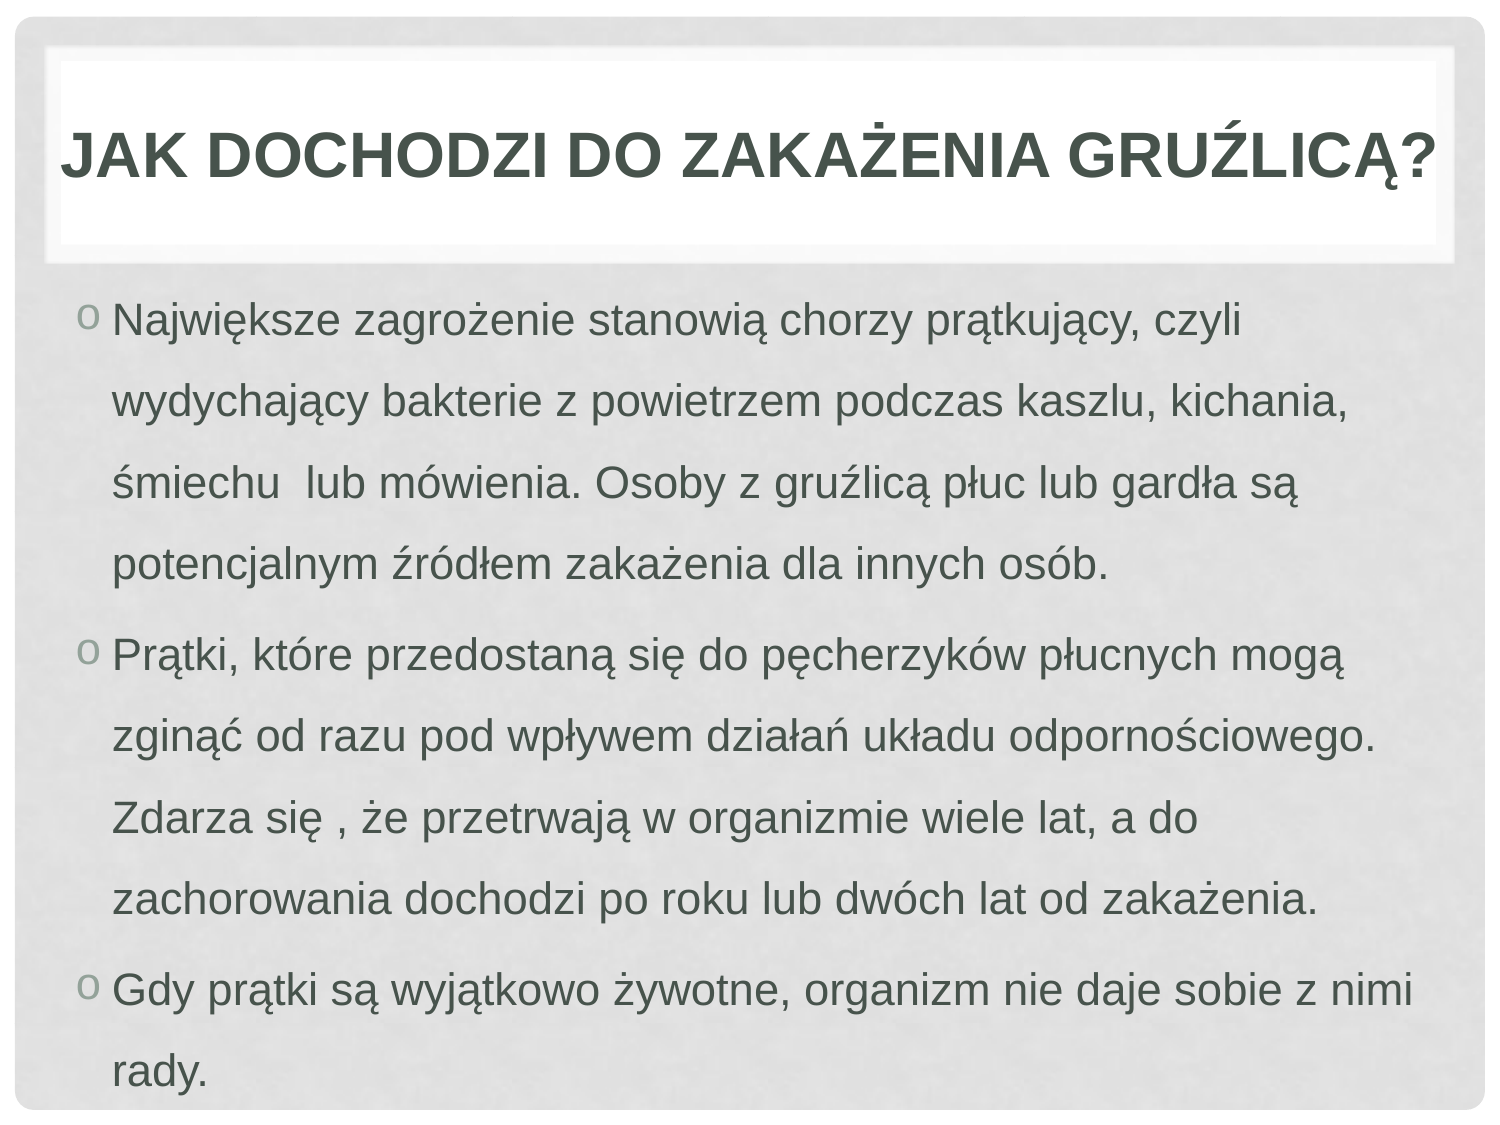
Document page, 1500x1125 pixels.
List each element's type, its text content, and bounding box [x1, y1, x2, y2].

list Największe zagrożenie stanowią chorzy prątkujący, czyli wydychający bakterie z powietrzem podczas kaszlu, kichania, śmiechu lub mówienia. Osoby z gruźlicą płuc lub gardła są potencjalnym źródłem zakażenia dla innych osób. Prątki, które przedostaną się do pęcherzyków płucnych mogą zginąć od razu pod wpływem działań układu odpornościowego. Zdarza się , że przetrwają w organizmie wiele lat, a do zachorowania dochodzi po roku lub dwóch lat od zakażenia. Gdy prątki są wyjątkowo żywotne, organizm nie daje sobie z nimi rady. [41, 255, 1471, 1106]
title Jak dochodzi do zakażenia gruźlicą? [41, 66, 1459, 238]
